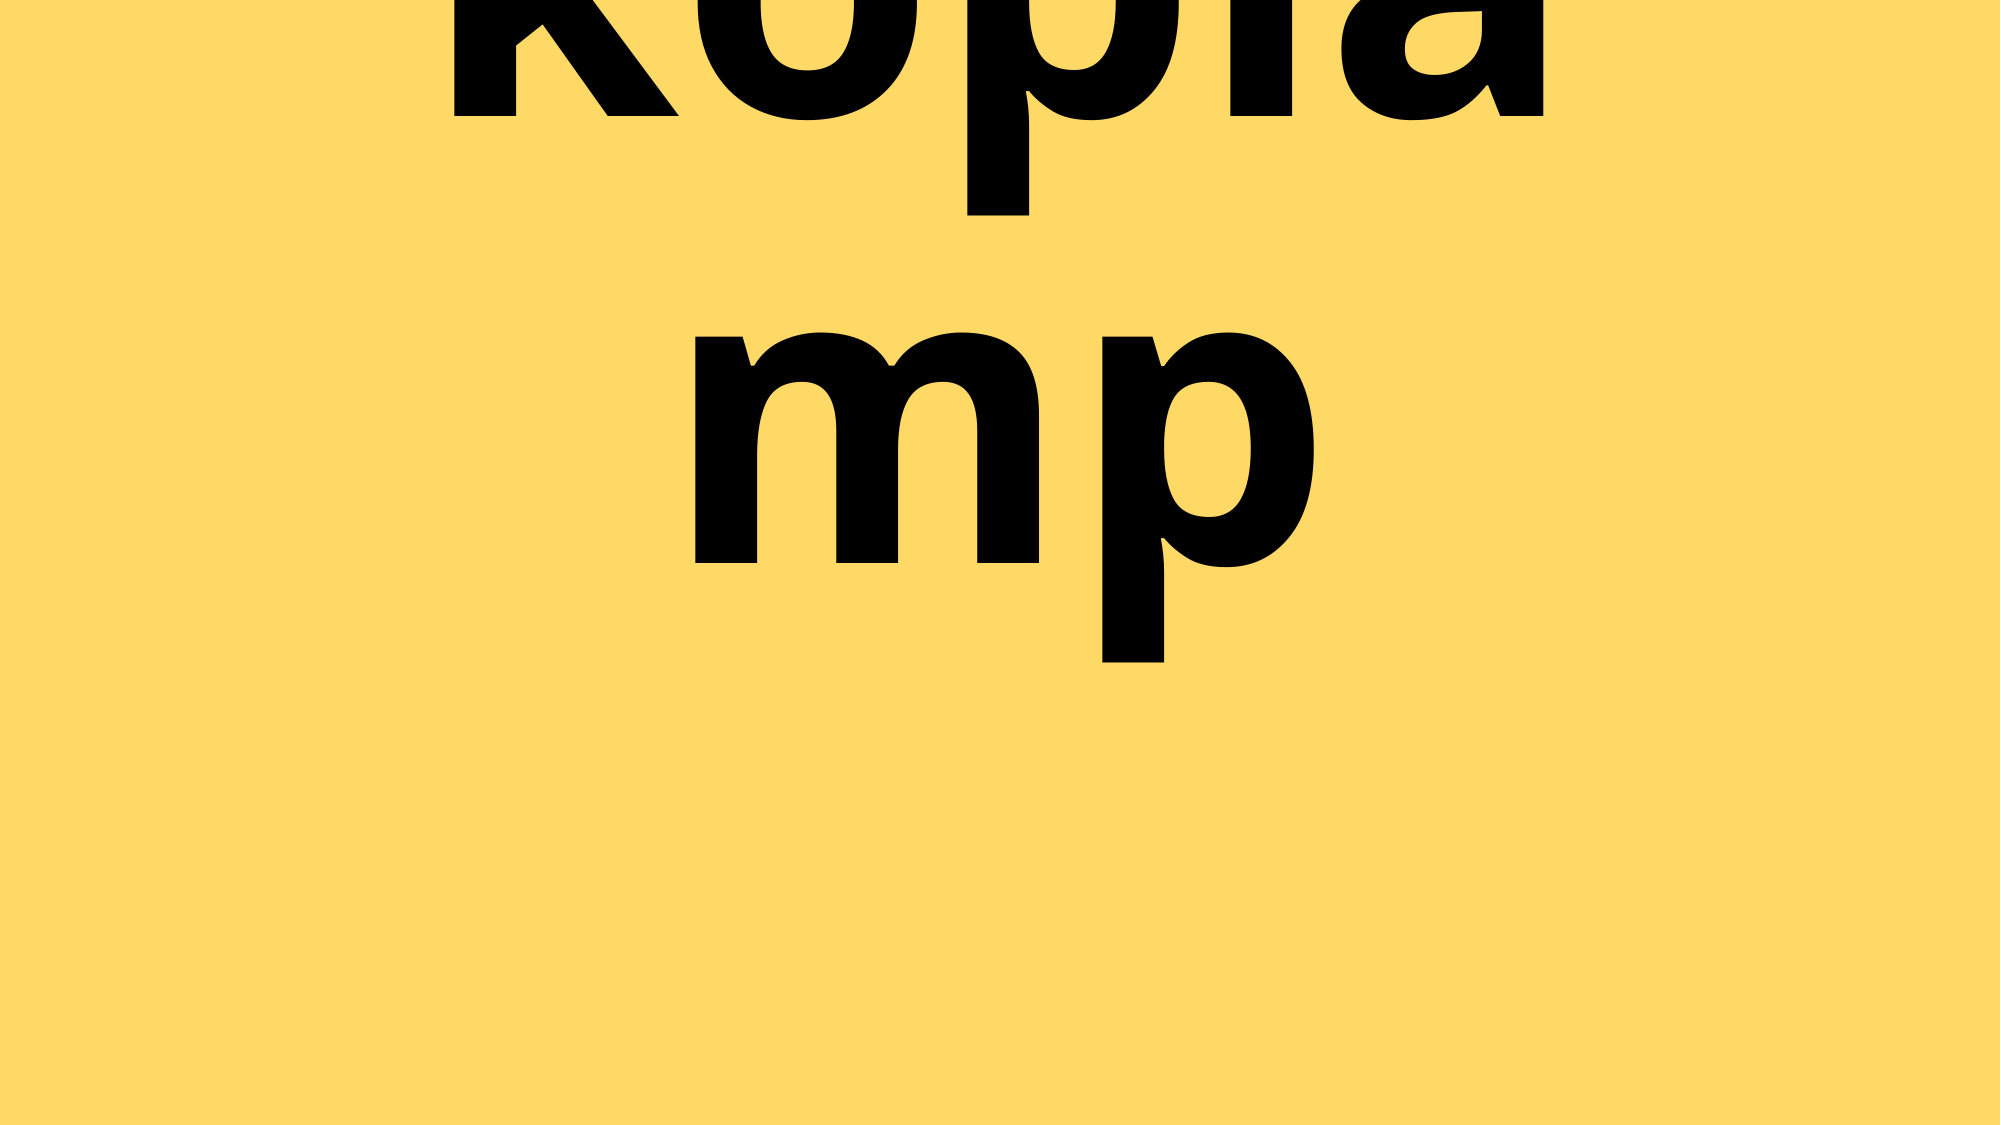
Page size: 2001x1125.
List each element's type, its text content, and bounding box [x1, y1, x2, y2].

title koplamp [248, 231, 1749, 661]
